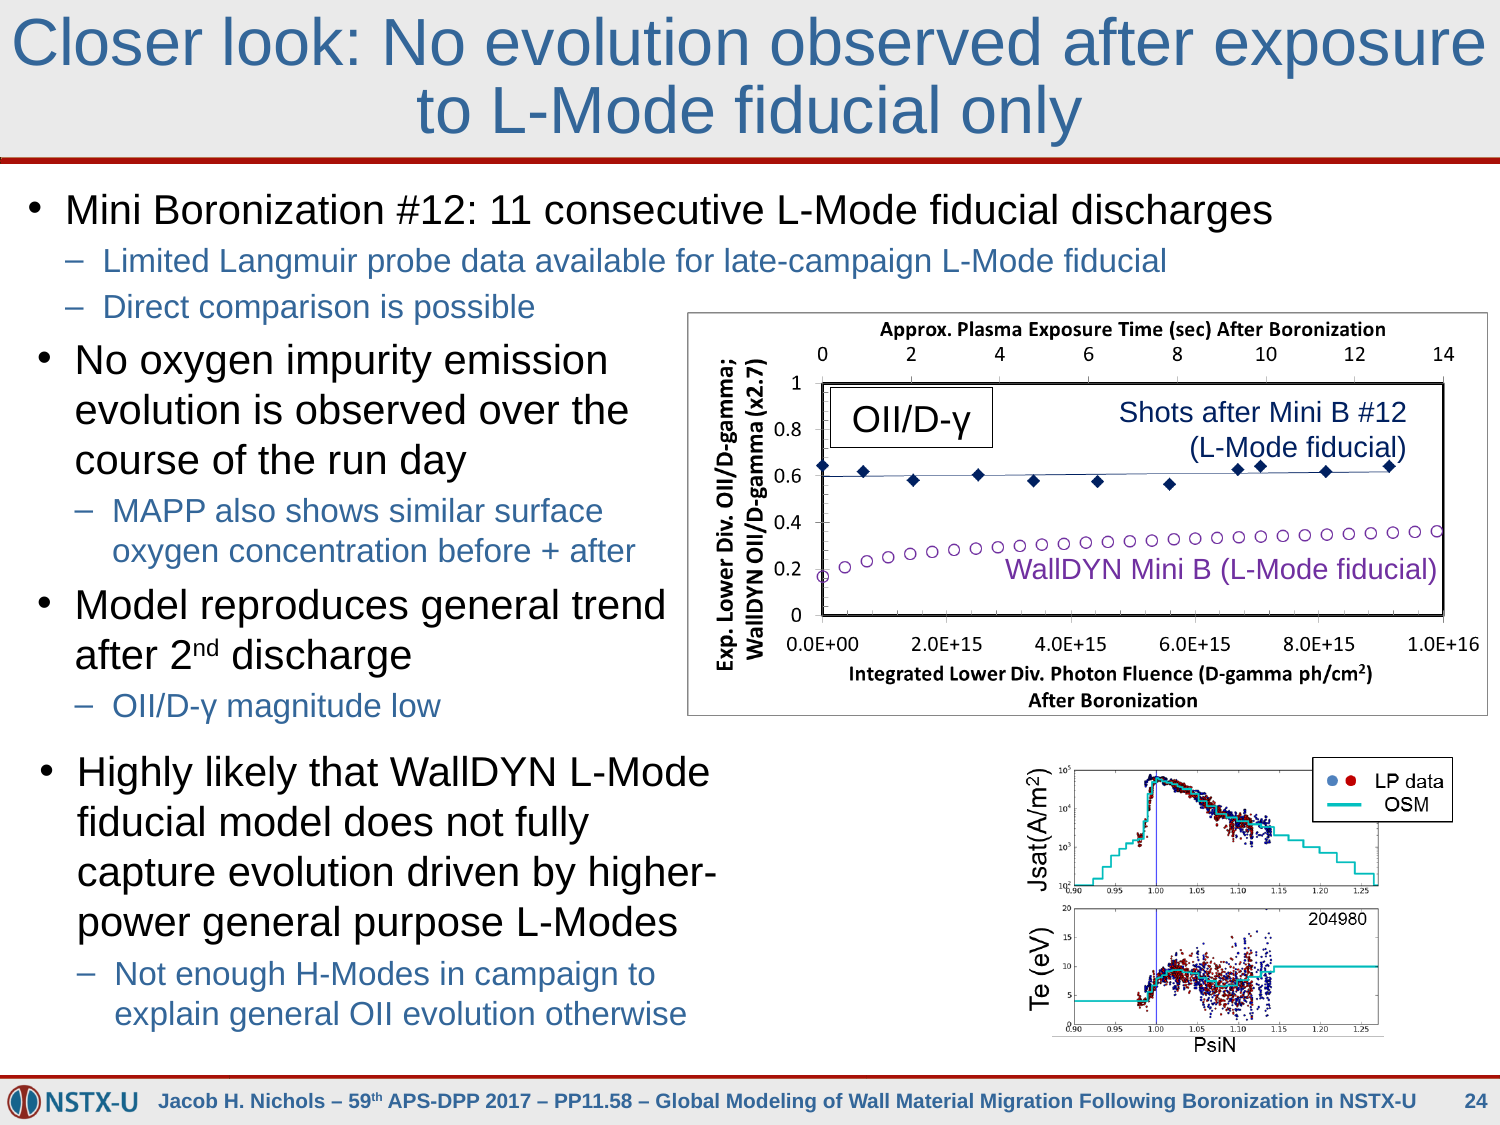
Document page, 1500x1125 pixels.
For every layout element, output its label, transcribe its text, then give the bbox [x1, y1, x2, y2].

picture [1012, 741, 1458, 1069]
list Mini Boronization #12: 11 consecutive L-Mode fiducial discharges Limited Langmuir probe data available for late-campaign L-Mode fiducial Direct comparison is possible [12, 174, 1488, 413]
text_box No oxygen impurity emission evolution is observed over the course of the run day MAPP also shows similar surface oxygen concentration before + after Model reproduces general trend after 2nd discharge OII/D-γ magnitude low [22, 324, 697, 813]
text_box Highly likely that WallDYN L-Mode fiducial model does not fully capture evolution driven by higher-power general purpose L-Modes Not enough H-Modes in campaign to explain general OII evolution otherwise [24, 737, 740, 1063]
picture [0, 158, 1500, 164]
picture [687, 312, 1488, 716]
title Closer look: No evolution observed after exposure to L-Mode fiducial only [0, 0, 1500, 158]
picture [0, 1075, 1500, 1125]
